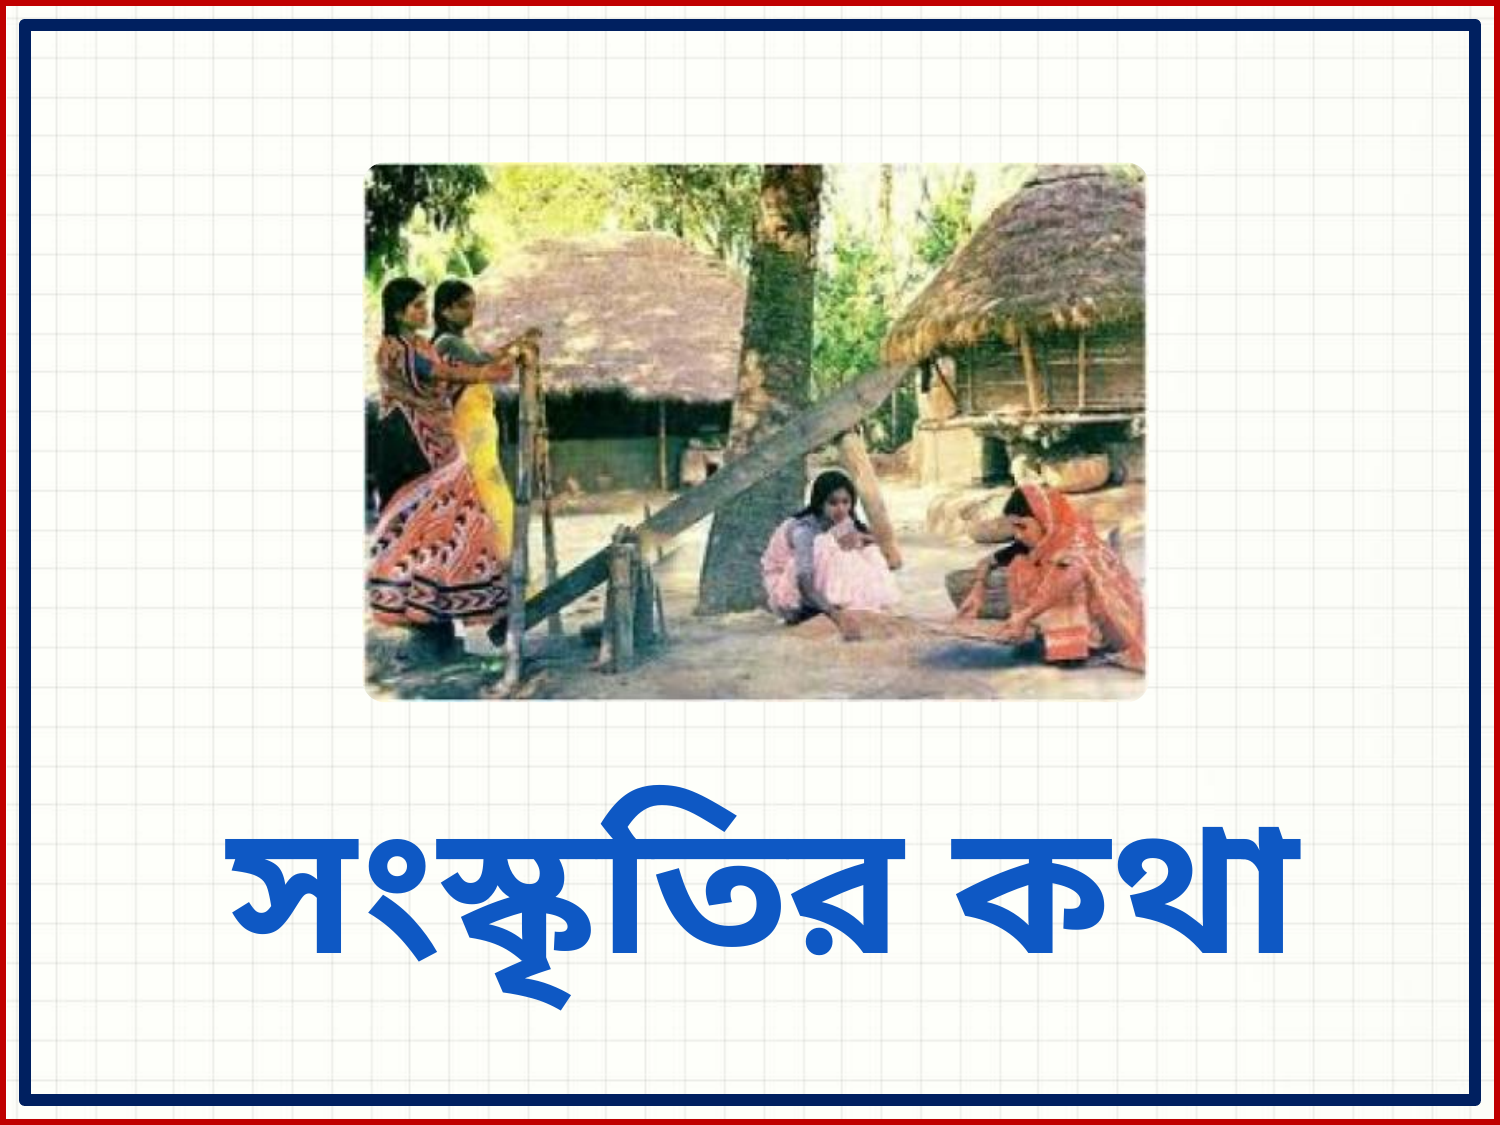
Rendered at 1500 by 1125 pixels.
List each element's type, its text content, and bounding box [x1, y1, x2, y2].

picture [7, 6, 1494, 1119]
text_box সংস্কৃতির কথা [43, 762, 1475, 975]
